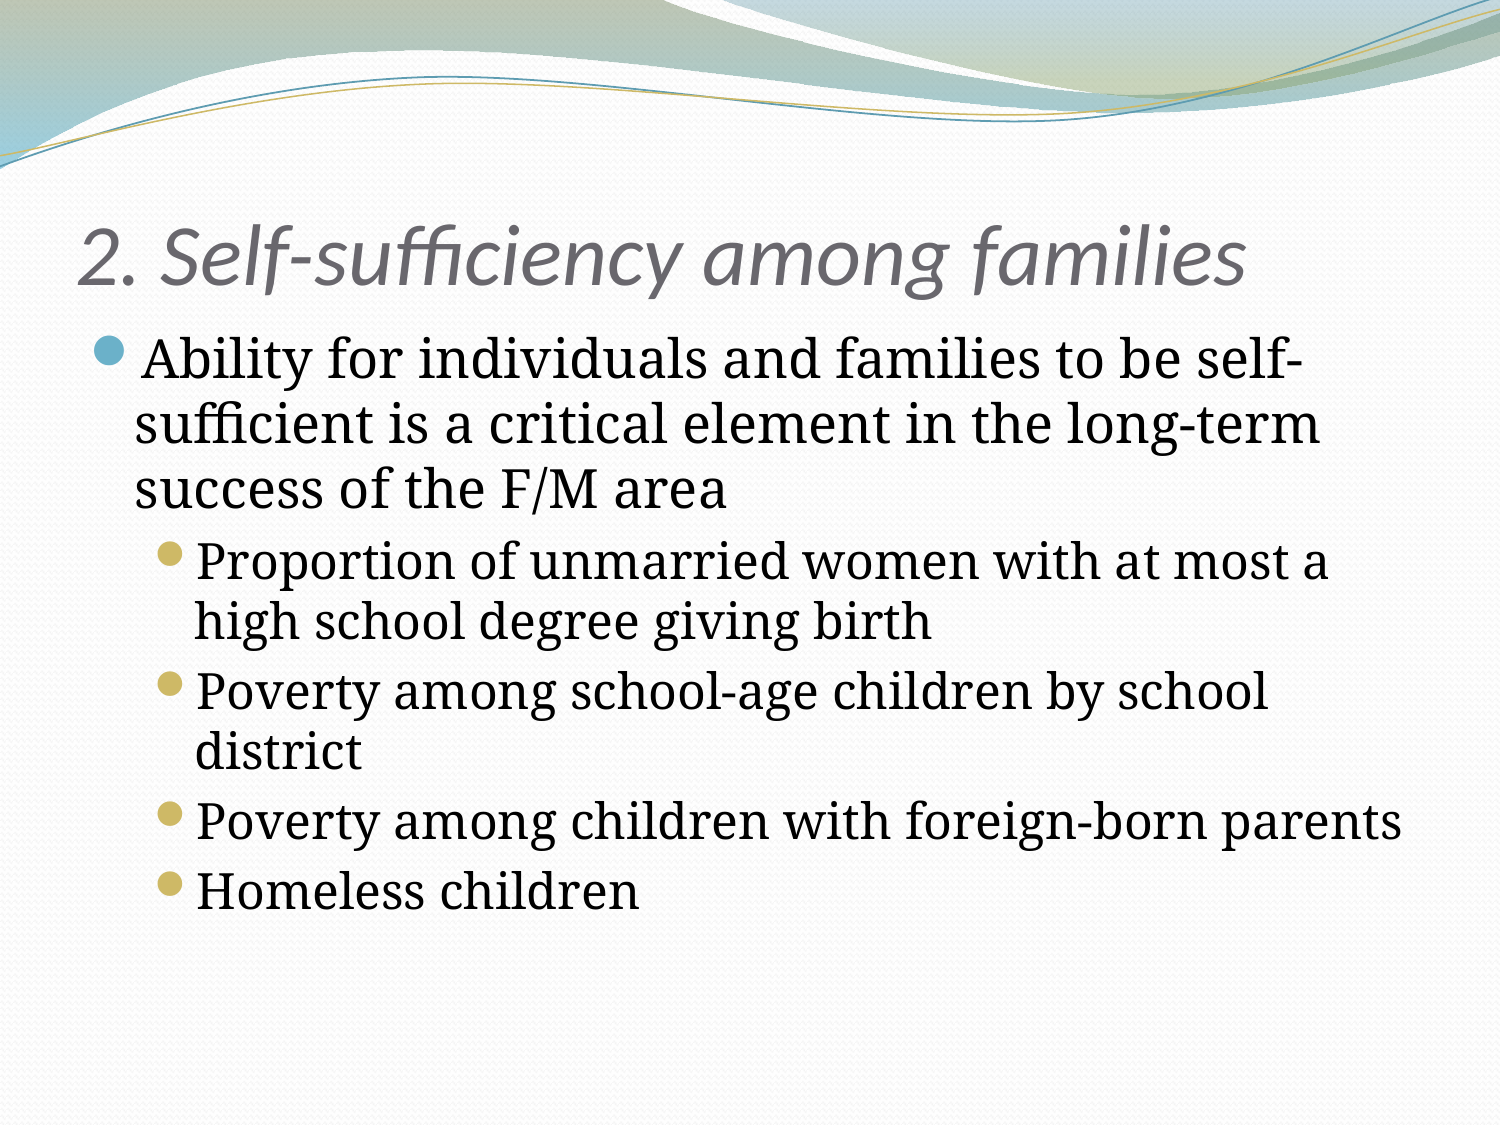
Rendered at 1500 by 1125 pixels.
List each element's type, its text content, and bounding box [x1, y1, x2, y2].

title 2. Self-sufficiency among families [75, 115, 1425, 303]
list Ability for individuals and families to be self-sufficient is a critical element in the long-term success of the F/M area Proportion of unmarried women with at most a high school degree giving birth Poverty among school-age children by school district Poverty among children with foreign-born parents Homeless children [75, 317, 1425, 1038]
